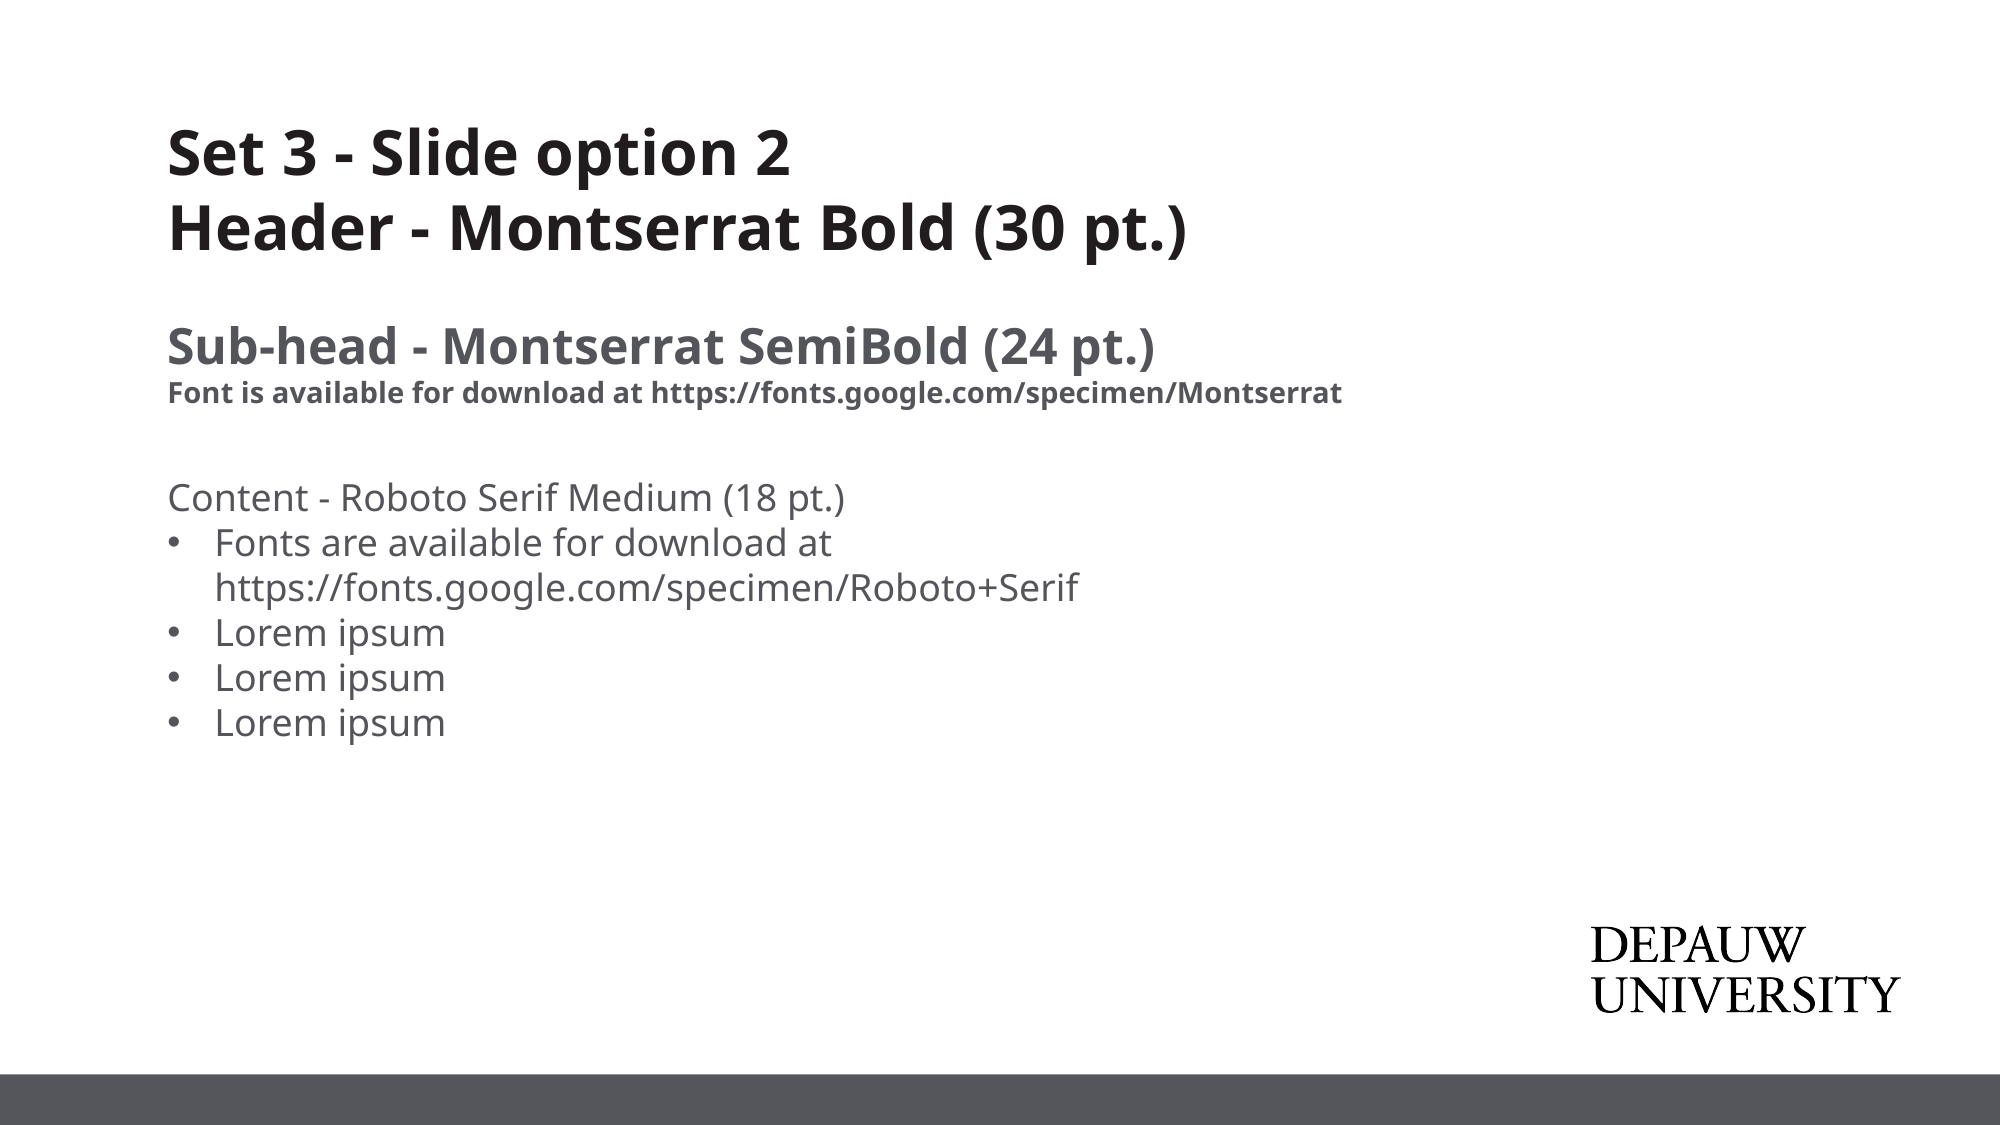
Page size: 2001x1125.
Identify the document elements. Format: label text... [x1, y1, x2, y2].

text_box Sub-head - Montserrat SemiBold (24 pt.) Font is available for download at https://fonts.google.com/specimen/Montserrat [167, 314, 1450, 410]
text_box Content - Roboto Serif Medium (18 pt.) Fonts are available for download at https://fonts.google.com/specimen/Roboto+Serif Lorem ipsum Lorem ipsum Lorem ipsum [167, 474, 1450, 745]
text_box [0, 1073, 2000, 1125]
text_box Set 3 - Slide option 2 Header - Montserrat Bold (30 pt.) [167, 113, 1450, 264]
picture [1590, 924, 1901, 1013]
